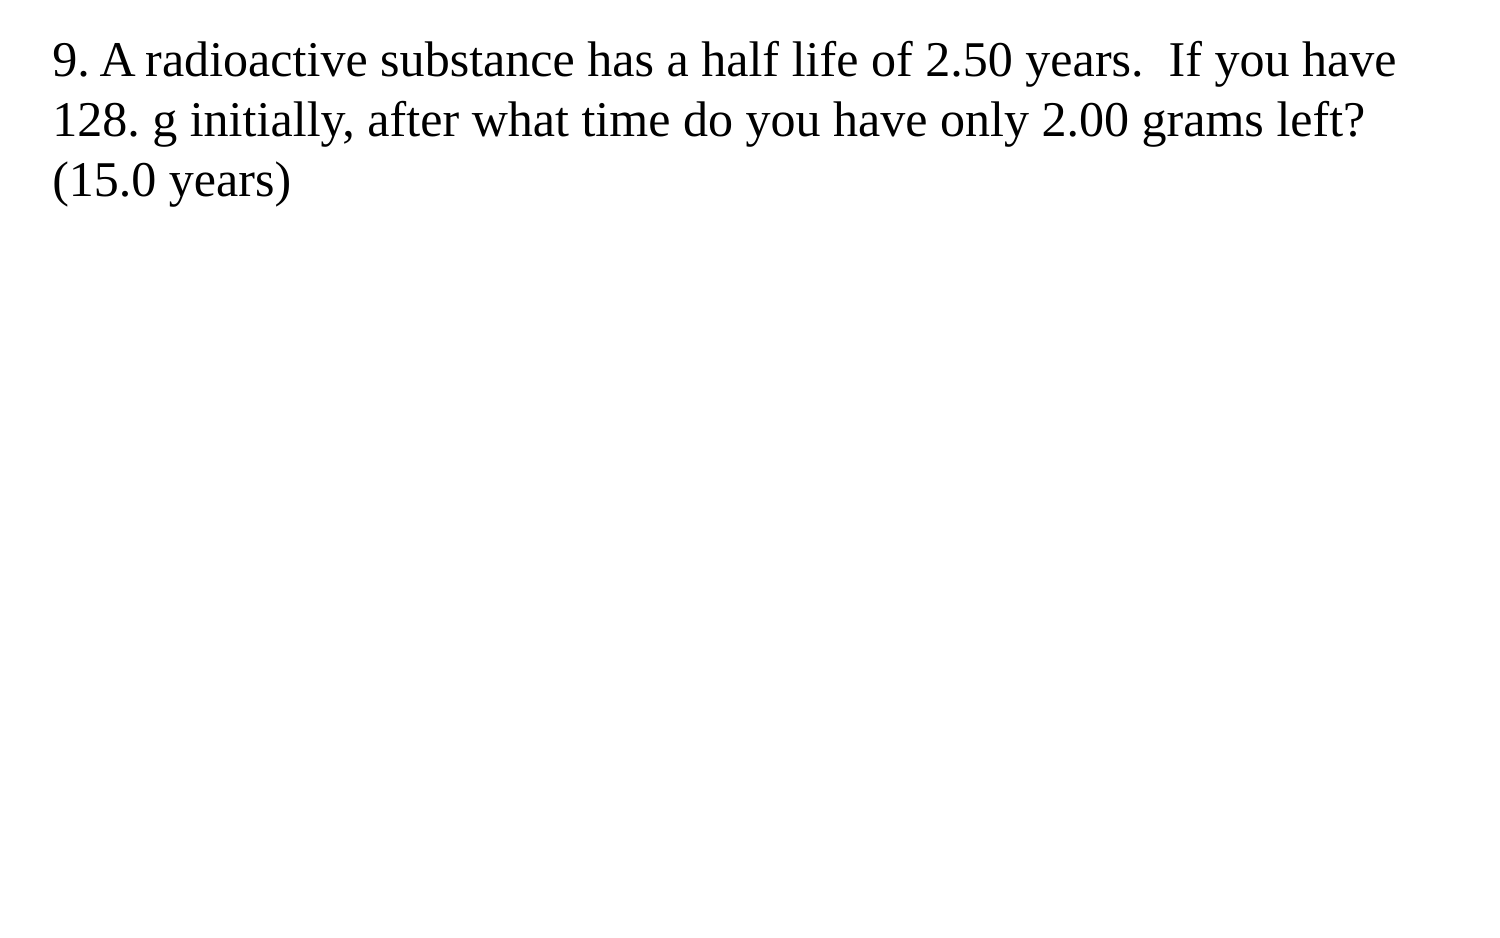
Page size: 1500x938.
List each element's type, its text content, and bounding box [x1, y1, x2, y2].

text_box 9. A radioactive substance has a half life of 2.50 years. If you have 128. g initially, after what time do you have only 2.00 grams left? (15.0 years) [37, 18, 1475, 274]
